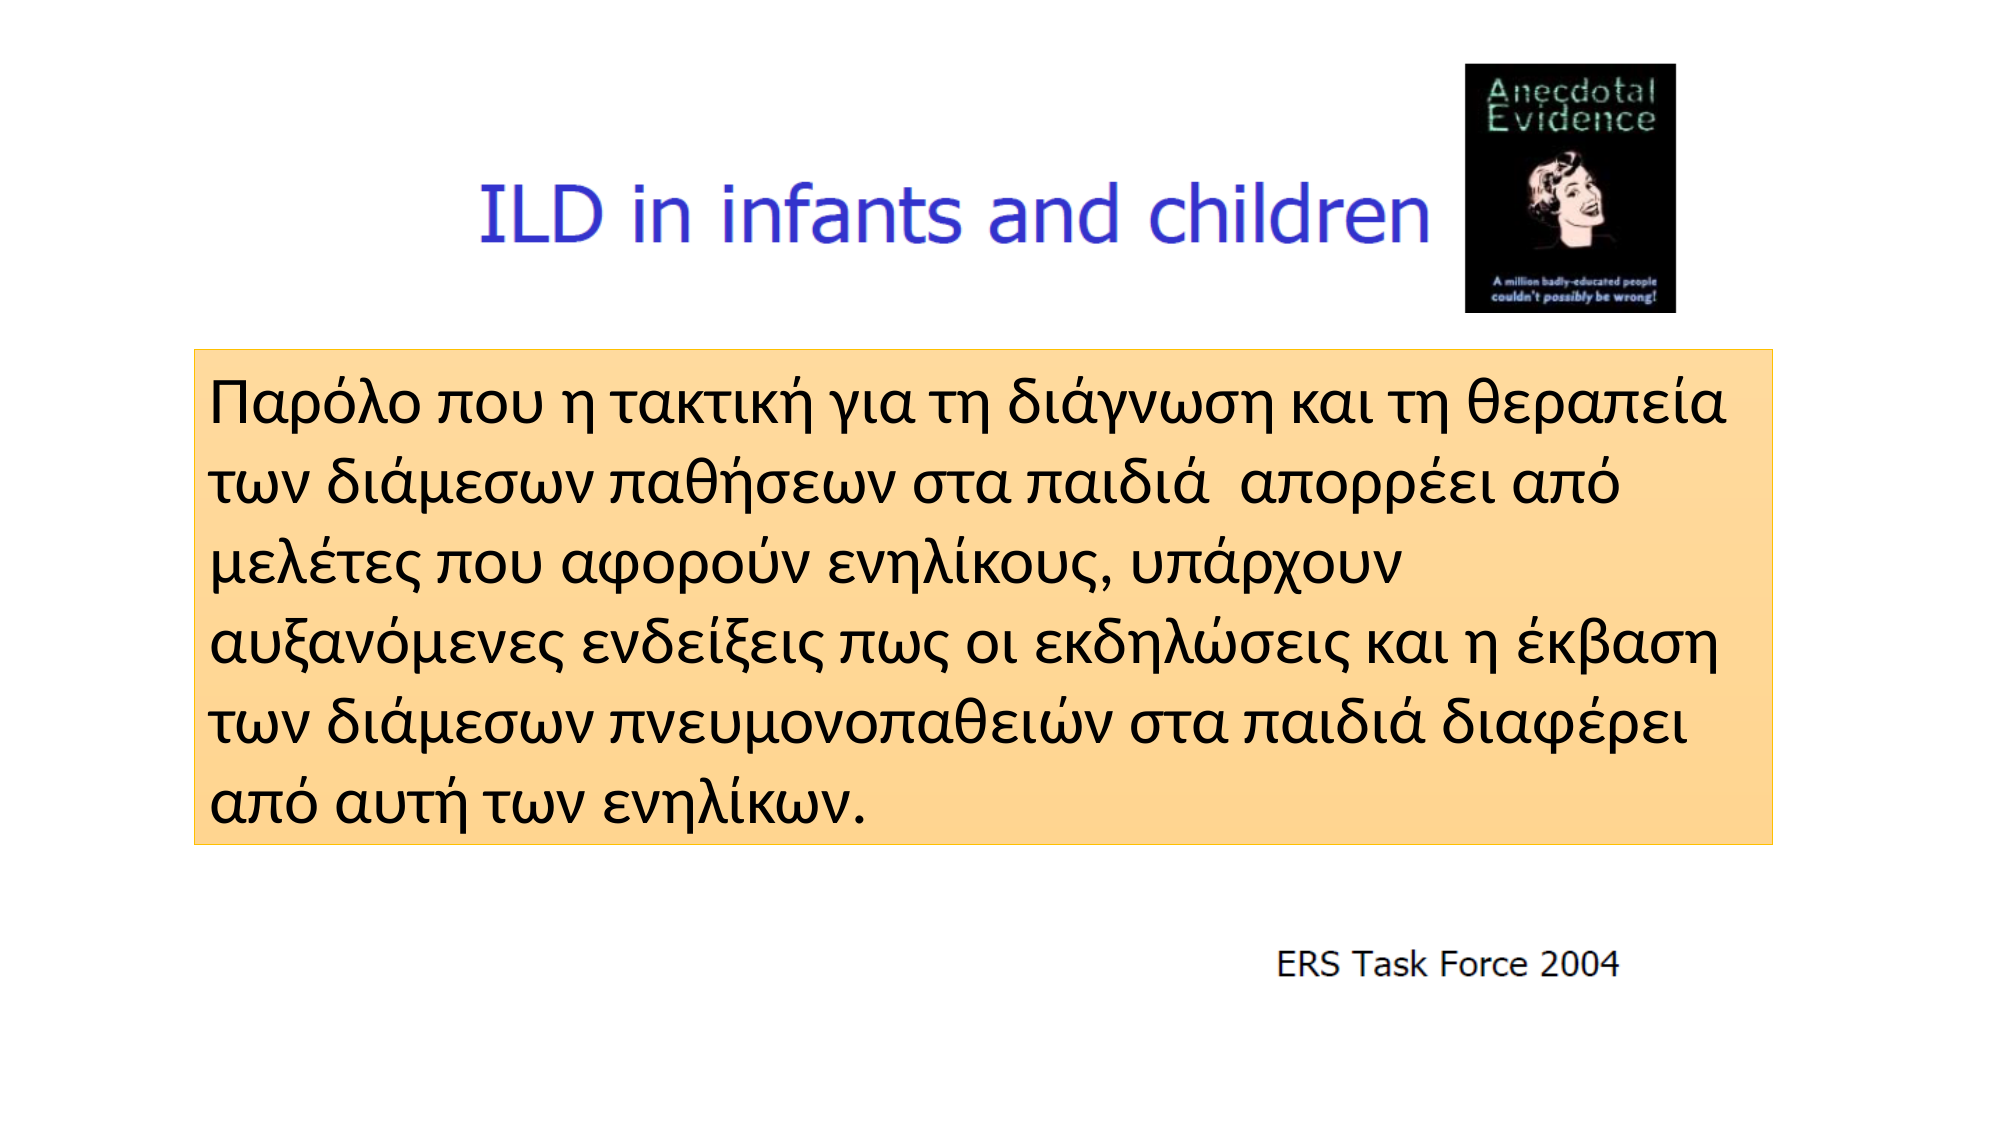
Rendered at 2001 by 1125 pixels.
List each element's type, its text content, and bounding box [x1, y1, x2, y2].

text_box Παρόλο που η τακτική για τη διάγνωση και τη θεραπεία των διάμεσων παθήσεων στα παιδιά απορρέει από μελέτες που αφορούν ενηλίκους, υπάρχουν αυξανόμενες ενδείξεις πως οι εκδηλώσεις και η έκβαση των διάμεσων πνευμονοπαθειών στα παιδιά διαφέρει από αυτή των ενηλίκων. [194, 349, 1773, 845]
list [183, 29, 1773, 313]
picture [183, 867, 1773, 1005]
